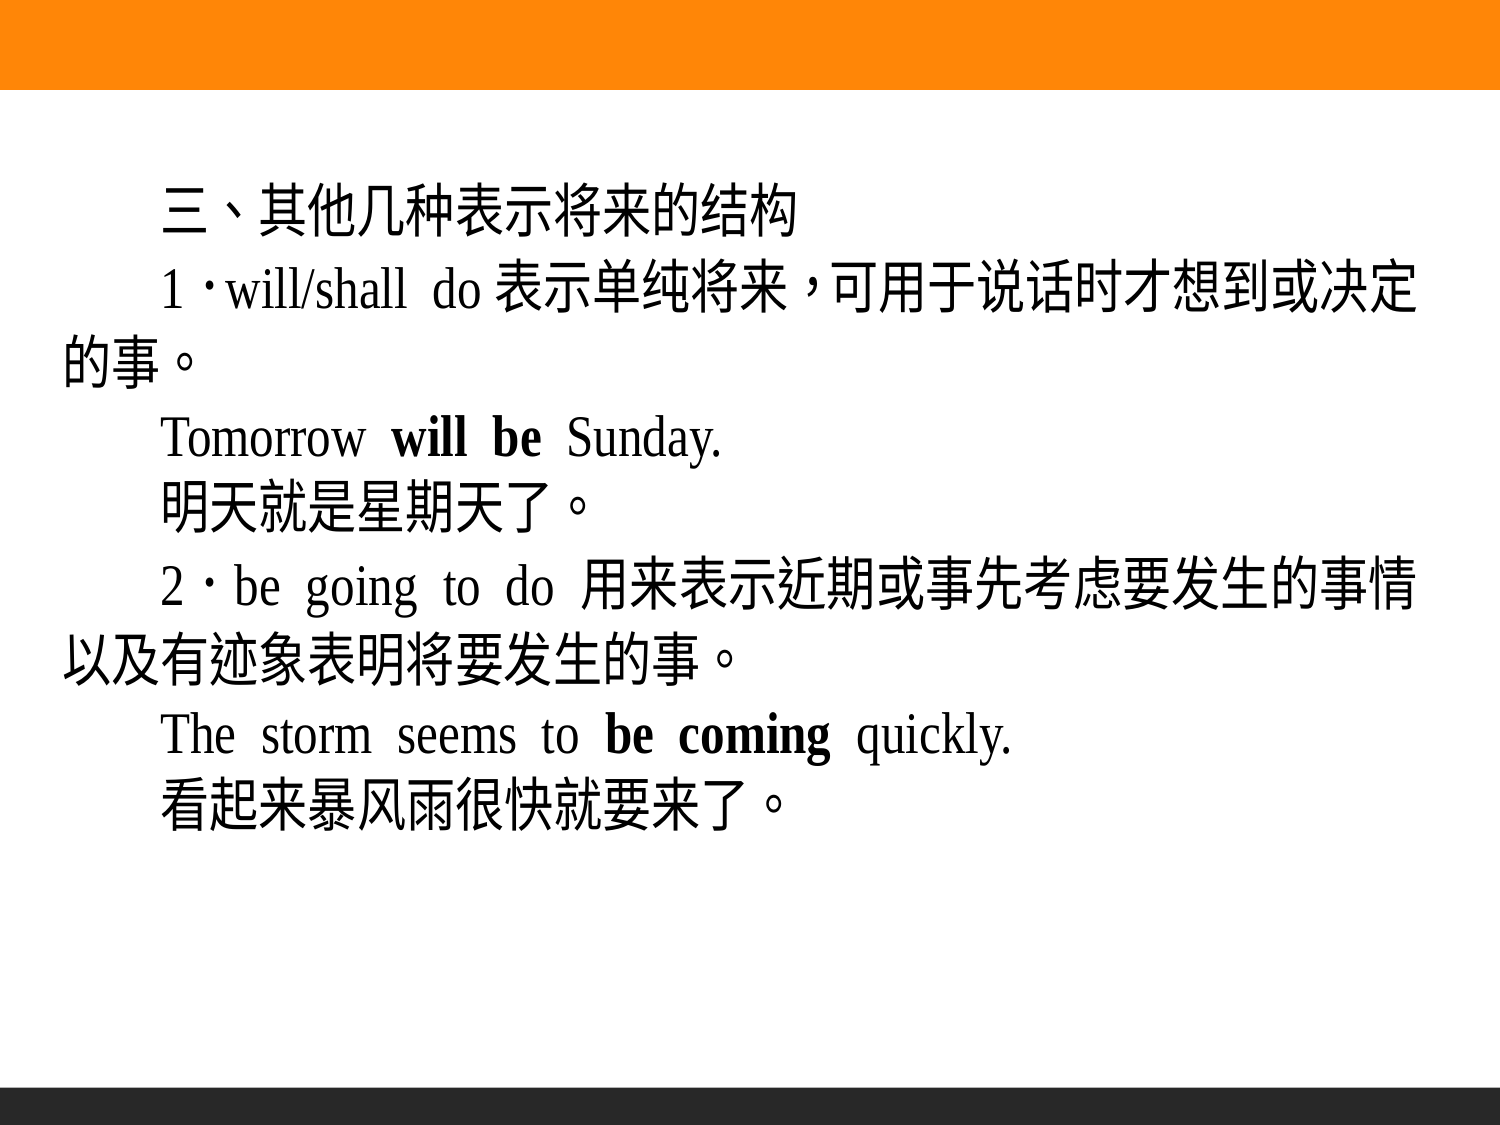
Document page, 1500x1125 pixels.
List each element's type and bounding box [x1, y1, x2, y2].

text_box [62, 172, 1419, 962]
